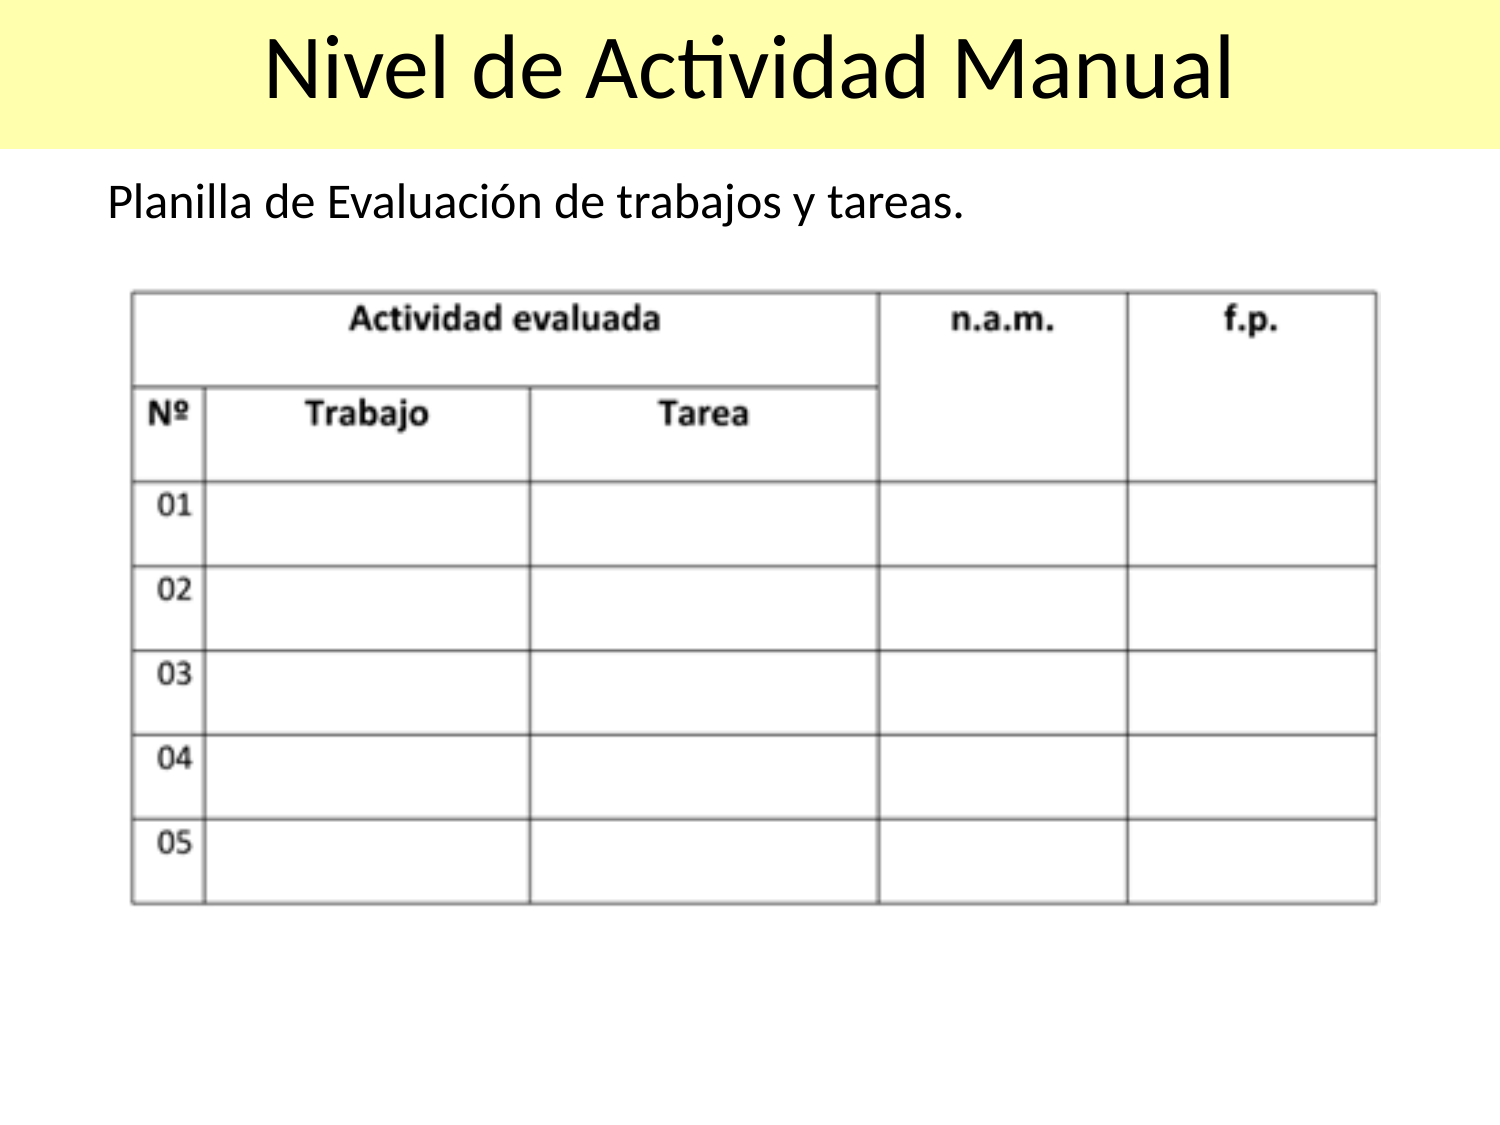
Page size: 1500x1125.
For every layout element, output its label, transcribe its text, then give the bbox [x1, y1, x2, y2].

text_box Planilla de Evaluación de trabajos y tareas. [92, 160, 981, 236]
picture [123, 281, 1381, 921]
text_box Nivel de Actividad Manual [0, 0, 1500, 149]
